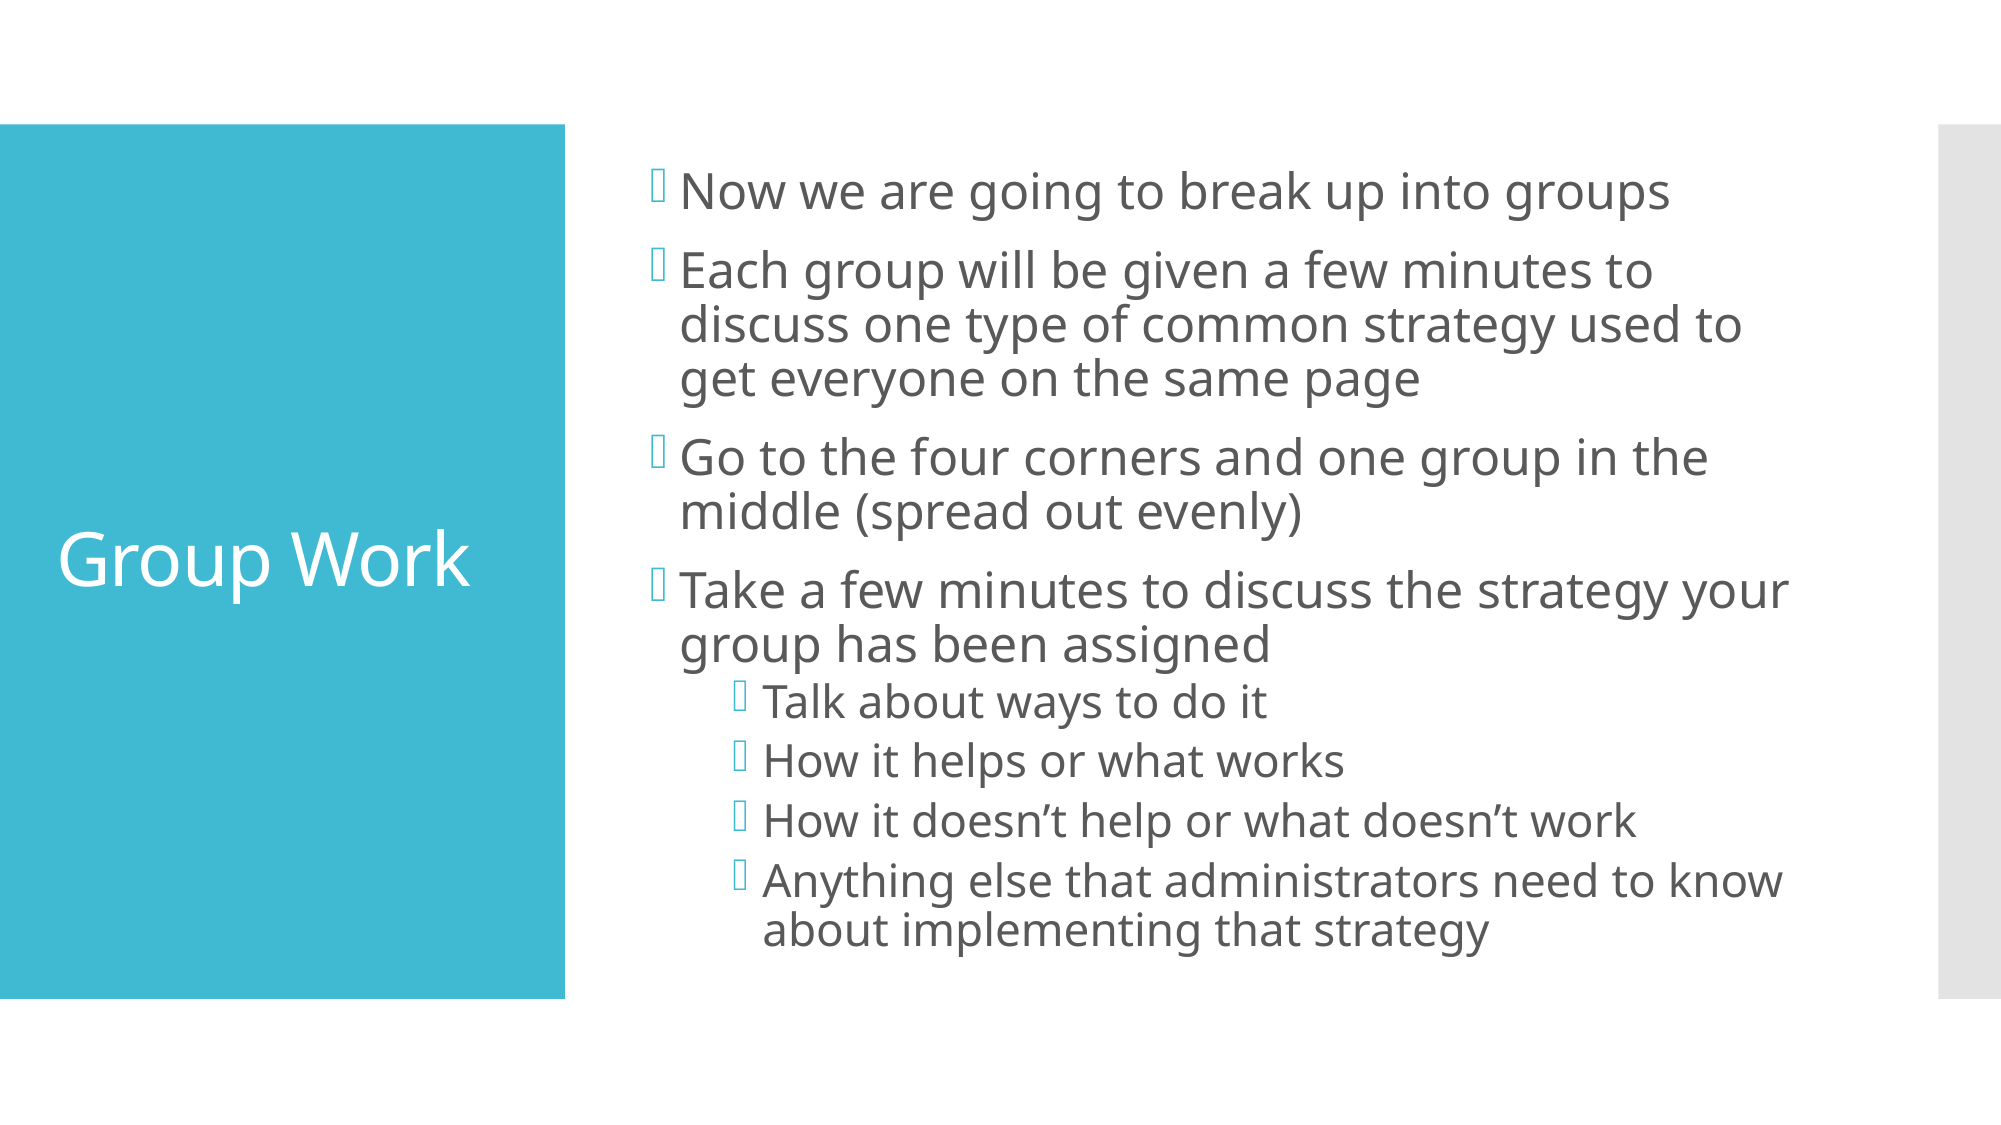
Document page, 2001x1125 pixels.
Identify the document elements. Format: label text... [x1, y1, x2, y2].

title Group Work [41, 184, 525, 940]
list Now we are going to break up into groups Each group will be given a few minutes to discuss one type of common strategy used to get everyone on the same page Go to the four corners and one group in the middle (spread out evenly) Take a few minutes to discuss the strategy your group has been assigned Talk about ways to do it How it helps or what works How it doesn’t help or what doesn’t work Anything else that administrators need to know about implementing that strategy [634, 141, 1835, 982]
